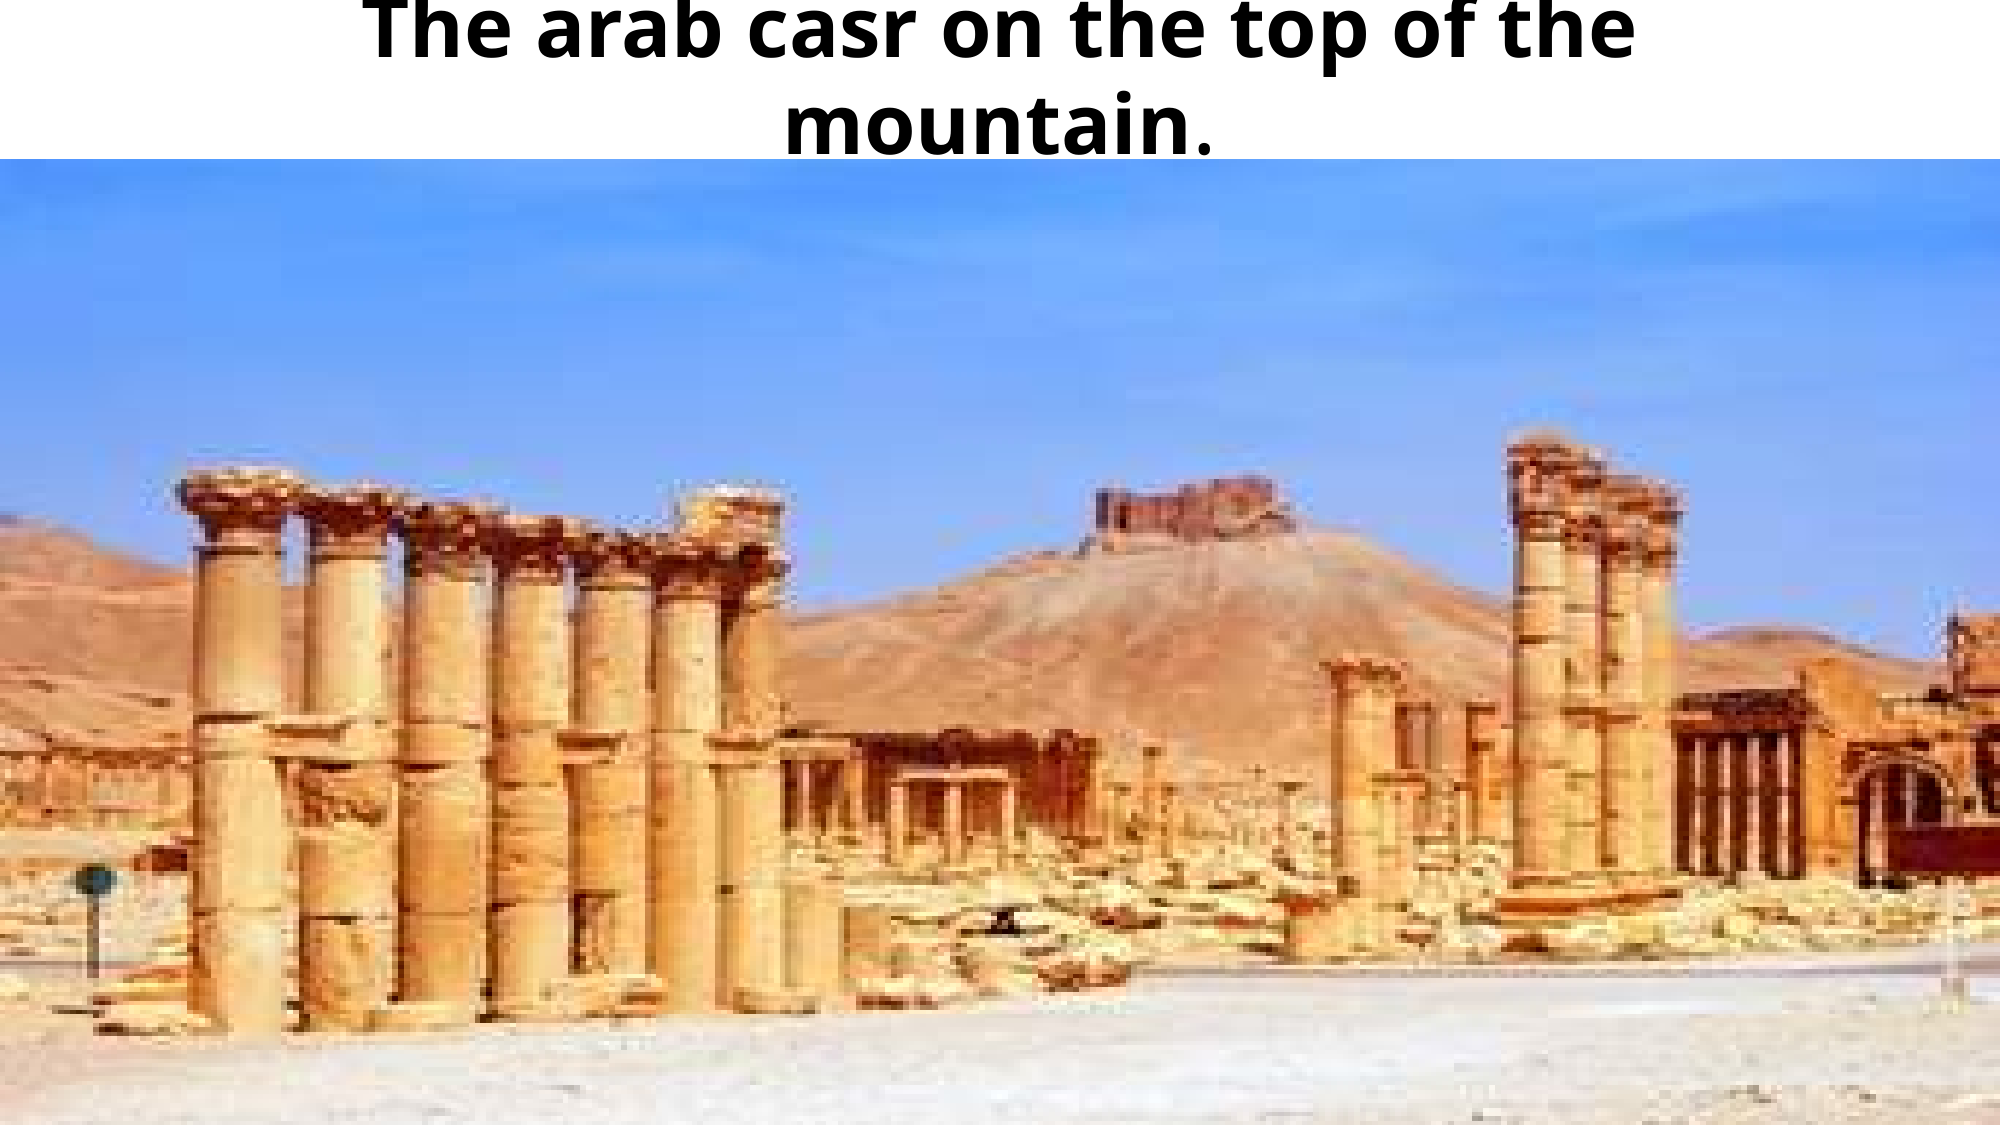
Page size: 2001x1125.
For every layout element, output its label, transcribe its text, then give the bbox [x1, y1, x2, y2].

title The arab casr on the top of the mountain. [137, 0, 1863, 159]
picture [0, 159, 2000, 1125]
